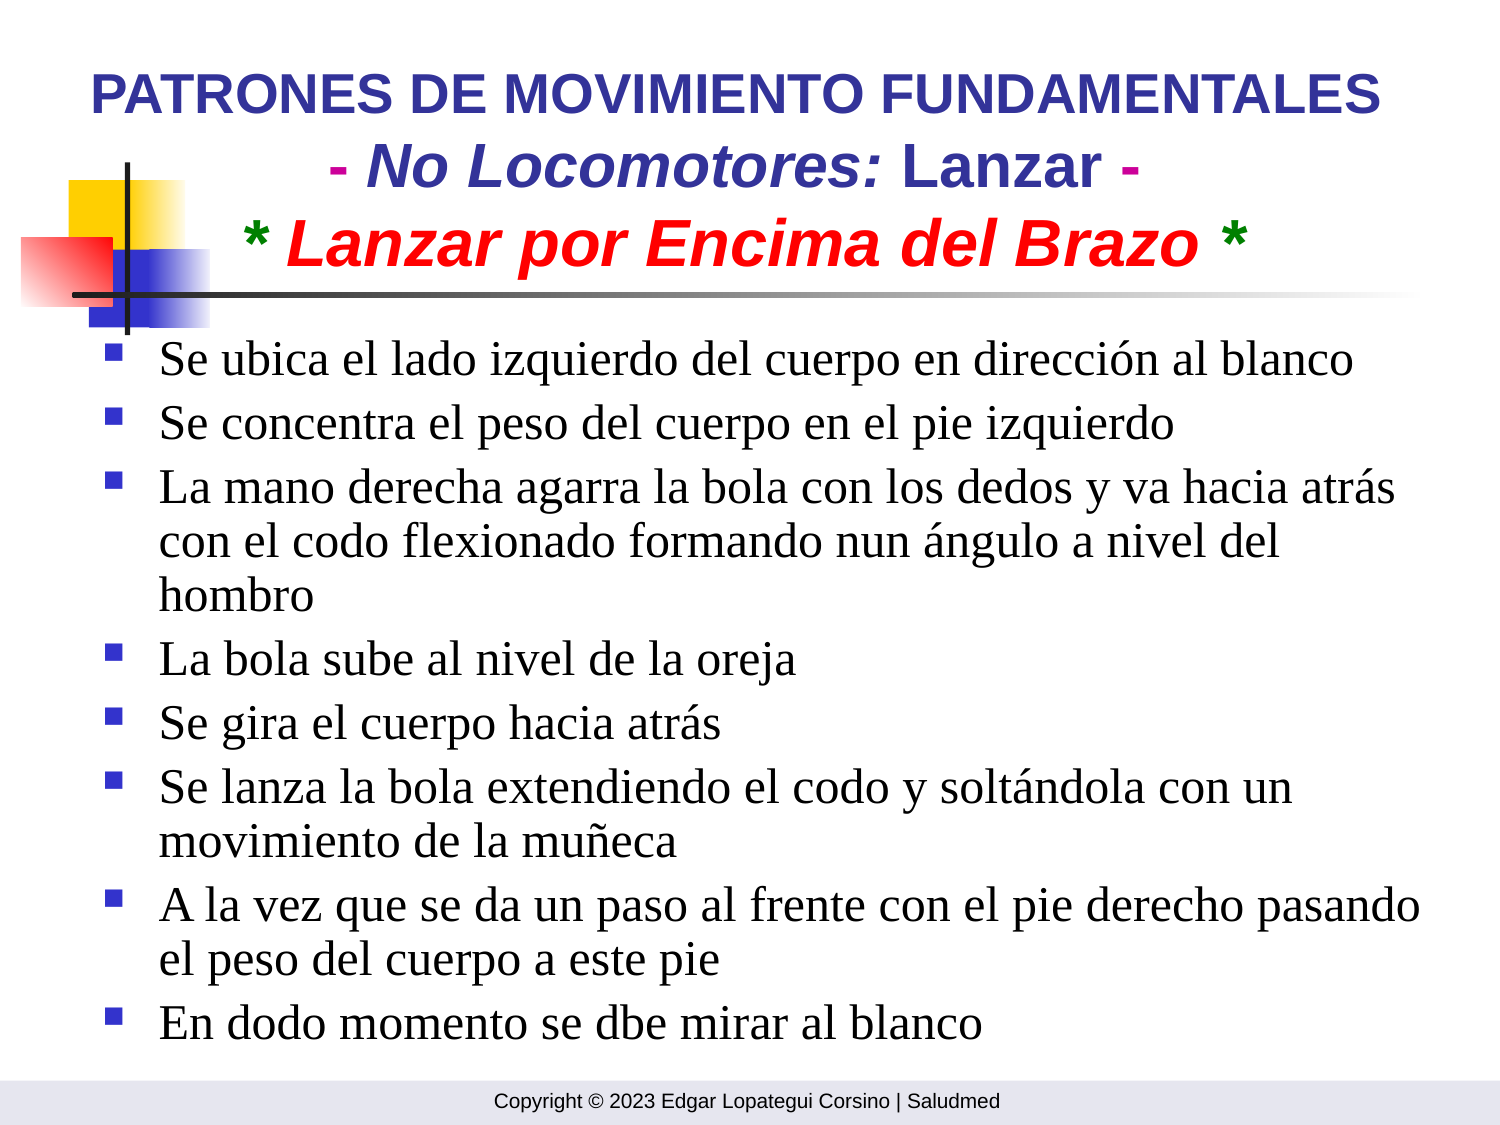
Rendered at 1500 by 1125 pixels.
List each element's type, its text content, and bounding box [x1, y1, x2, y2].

title PATRONES DE MOVIMIENTO FUNDAMENTALES - No Locomotores: Lanzar - * Lanzar por Encima del Brazo * [75, 70, 1413, 288]
list Se ubica el lado izquierdo del cuerpo en dirección al blanco Se concentra el peso del cuerpo en el pie izquierdo La mano derecha agarra la bola con los dedos y va hacia atrás con el codo flexionado formando nun ángulo a nivel del hombro La bola sube al nivel de la oreja Se gira el cuerpo hacia atrás Se lanza la bola extendiendo el codo y soltándola con un movimiento de la muñeca A la vez que se da un paso al frente con el pie derecho pasando el peso del cuerpo a este pie En dodo momento se dbe mirar al blanco [87, 324, 1438, 1063]
